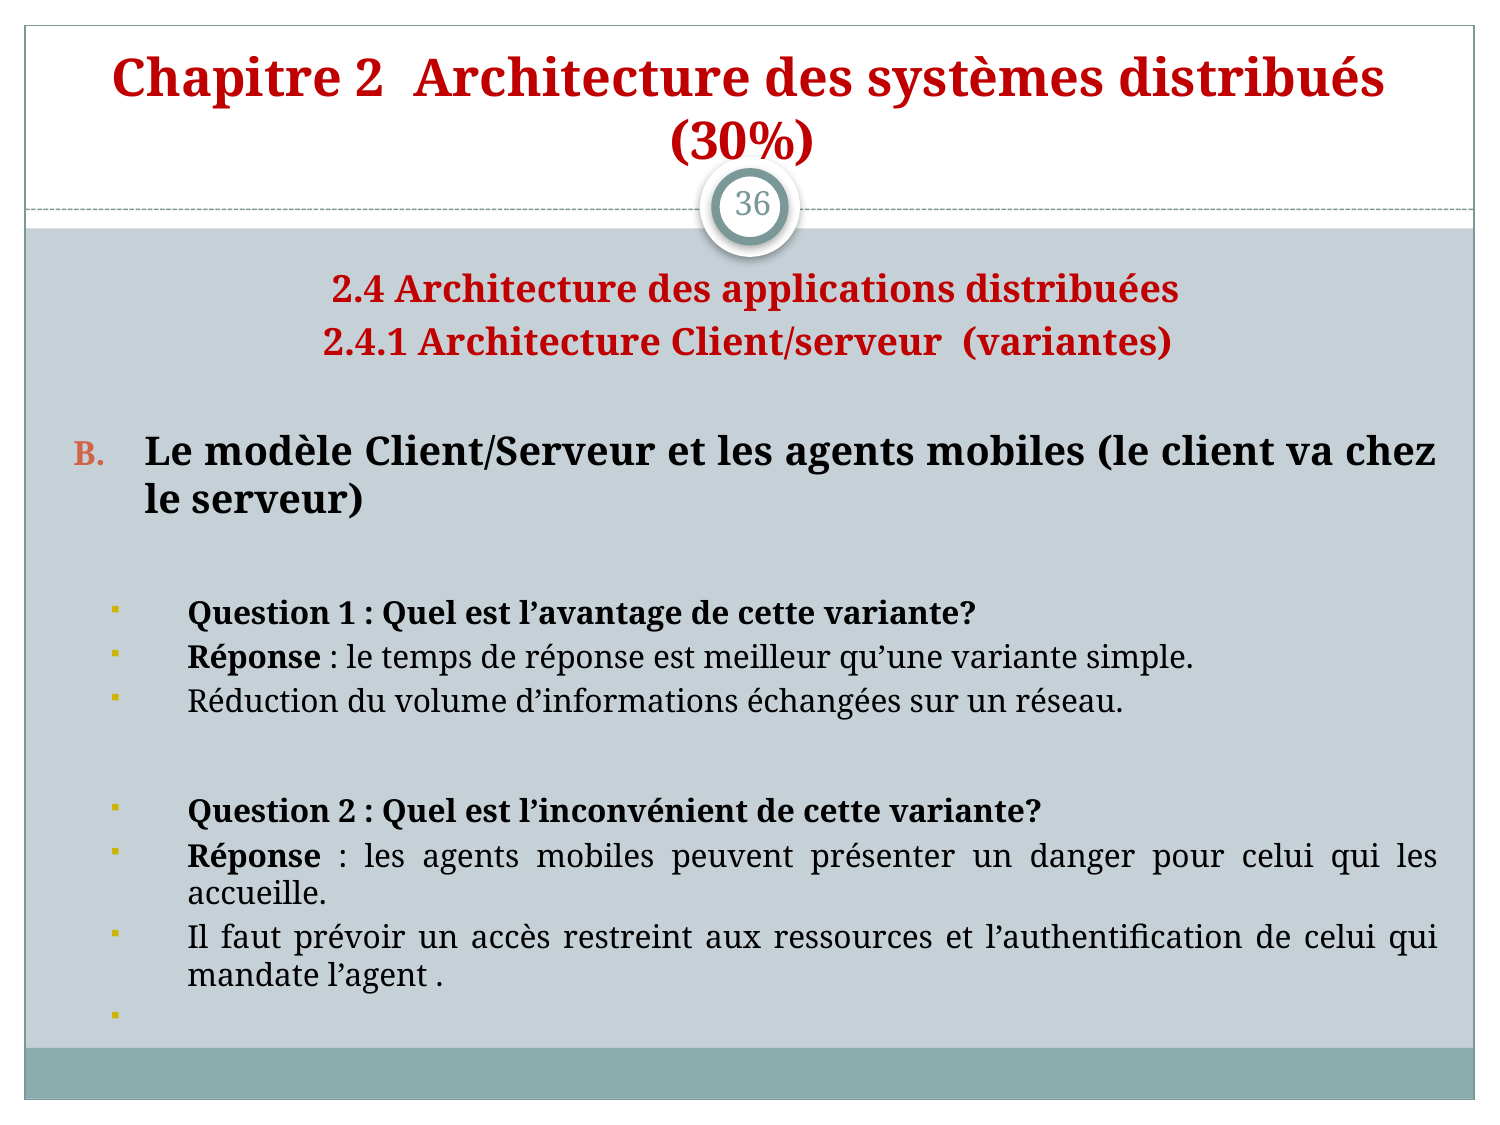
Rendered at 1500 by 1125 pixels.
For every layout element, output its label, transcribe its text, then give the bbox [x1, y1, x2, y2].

slide_number 36 [715, 168, 791, 241]
title Chapitre 2 Architecture des systèmes distribués (30%) [49, 53, 1450, 178]
list 2.4 Architecture des applications distribuées 2.4.1 Architecture Client/serveur (variantes) Le modèle Client/Serveur et les agents mobiles (le client va chez le serveur) Question 1 : Quel est l’avantage de cette variante? Réponse : le temps de réponse est meilleur qu’une variante simple. Réduction du volume d’informations échangées sur un réseau. Question 2 : Quel est l’inconvénient de cette variante? Réponse : les agents mobiles peuvent présenter un danger pour celui qui les accueille. Il faut prévoir un accès restreint aux ressources et l’authentification de celui qui mandate l’agent . [58, 257, 1454, 1090]
